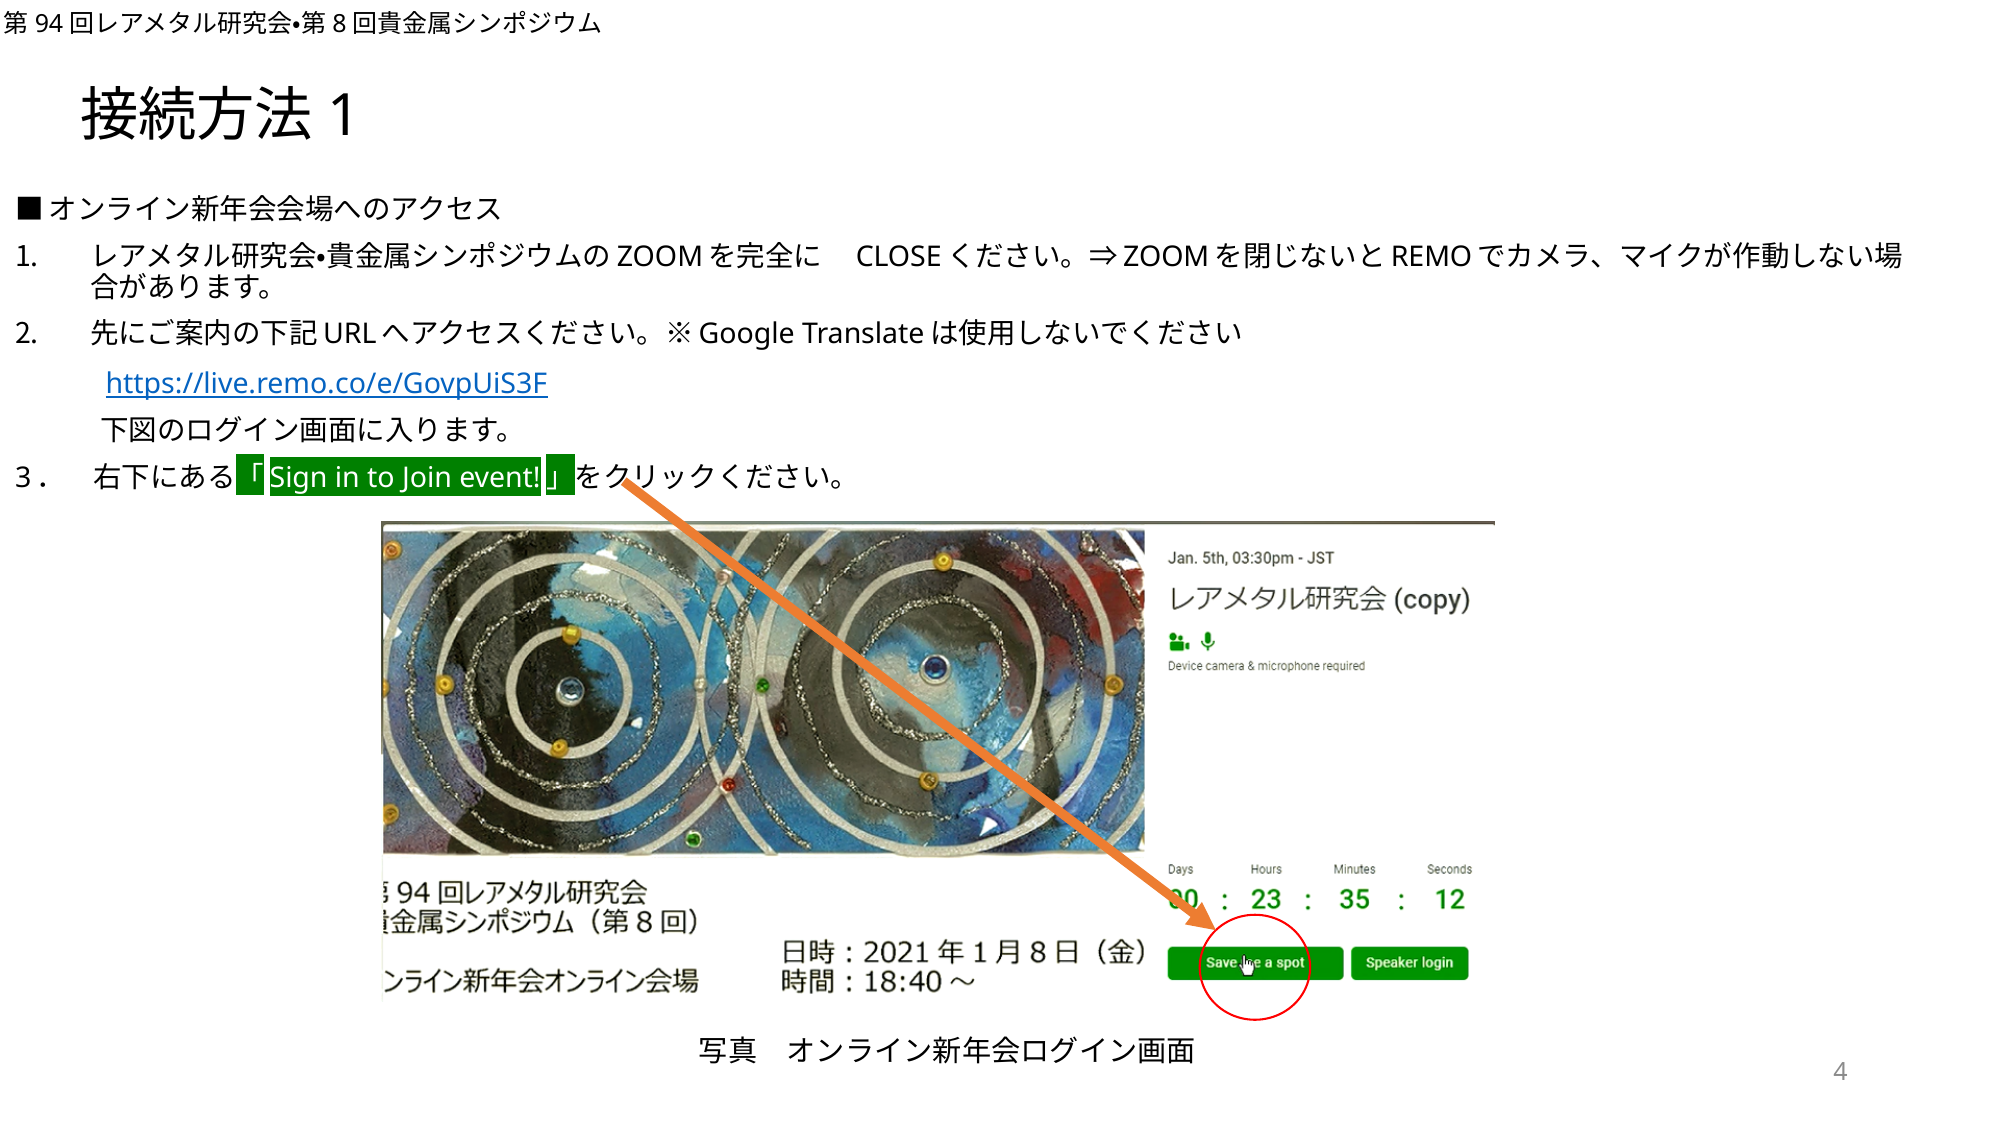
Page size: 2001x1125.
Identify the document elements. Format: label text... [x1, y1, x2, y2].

text_box 第94回レアメタル研究会・第8回貴金属シンポジウム [0, 0, 647, 45]
list ■オンライン新年会会場へのアクセス レアメタル研究会・貴金属シンポジウムのZOOMを完全に CLOSEください。⇒ZOOMを閉じないとREMOでカメラ、マイクが作動しない場合があります。 先にご案内の下記URLへアクセスください。※Google Translateは使用しないでください https://live.remo.co/e/GovpUiS3F 下図のログイン画面に入ります。 3． 右下にある「Sign in to Join event!」をクリックください。 [0, 187, 1945, 505]
title 接続方法1 [65, 7, 1791, 187]
slide_number 4 [1412, 1042, 1863, 1103]
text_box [623, 481, 1216, 931]
text_box [1212, 1002, 1298, 1021]
picture [381, 521, 1495, 1002]
text_box 写真 オンライン新年会ログイン画面 [684, 1024, 1212, 1075]
